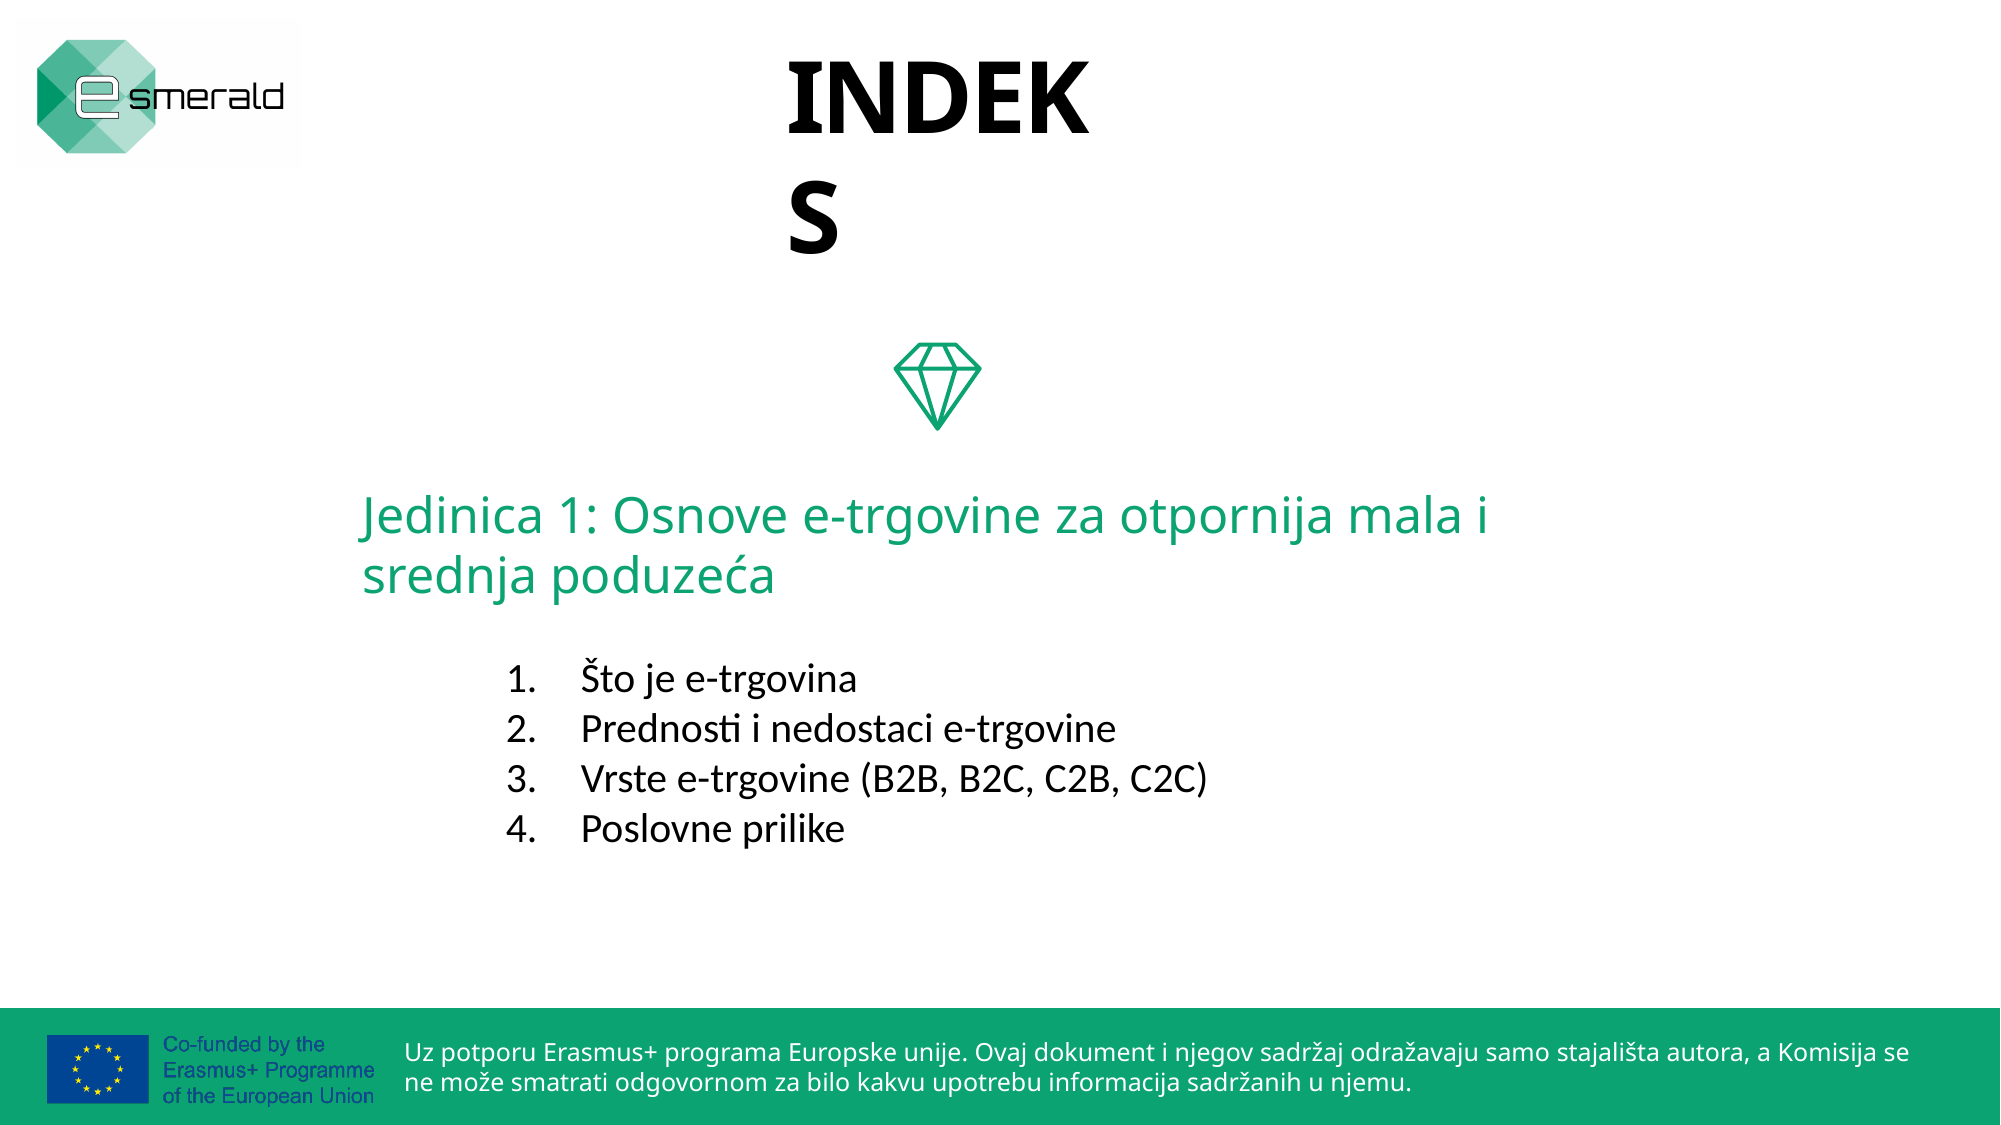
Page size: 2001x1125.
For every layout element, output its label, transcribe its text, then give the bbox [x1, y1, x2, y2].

text_box INDEKS [783, 31, 1092, 274]
text_box Jedinica 1: Osnove e-trgovine za otpornija mala i srednja poduzeća [347, 475, 1571, 611]
text_box Što je e-trgovina Prednosti i nedostaci e-trgovine Vrste e-trgovine (B2B, B2C, C2B, C2C) Poslovne prilike [491, 643, 1385, 858]
text_box [893, 342, 982, 431]
picture [47, 1035, 374, 1107]
picture [15, 18, 302, 169]
